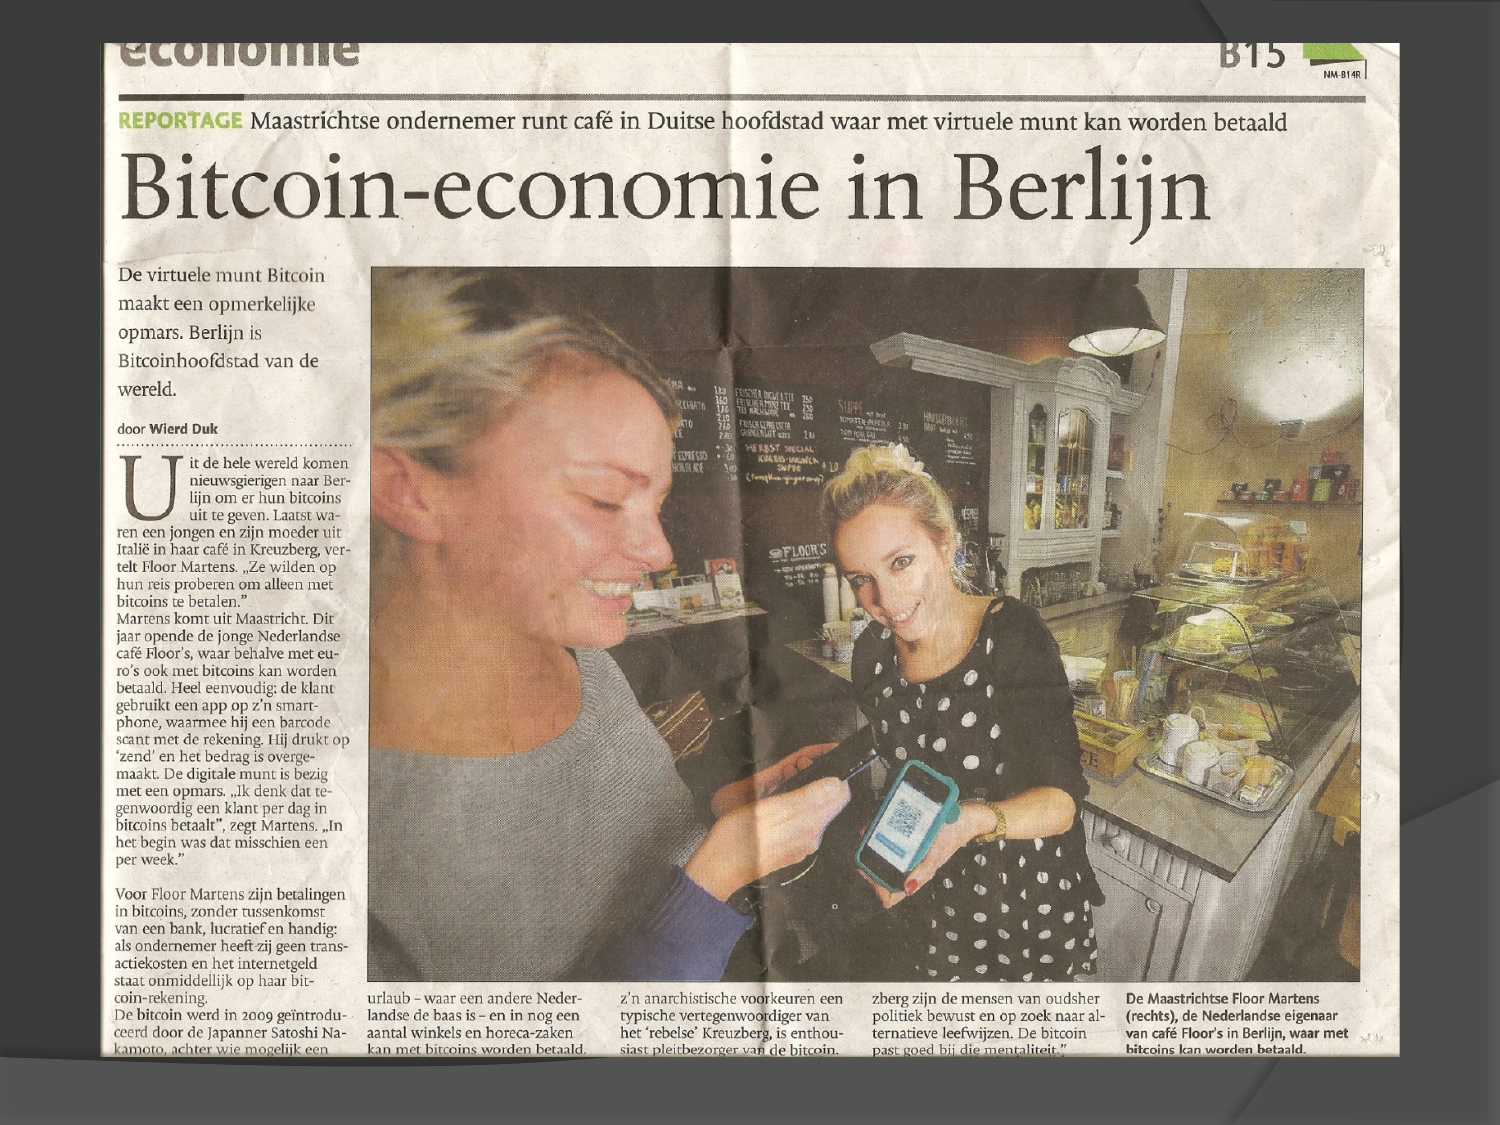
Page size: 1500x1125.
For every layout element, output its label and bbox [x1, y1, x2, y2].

picture [102, 44, 234, 1057]
picture [242, 0, 1257, 1125]
picture [1266, 44, 1400, 1057]
